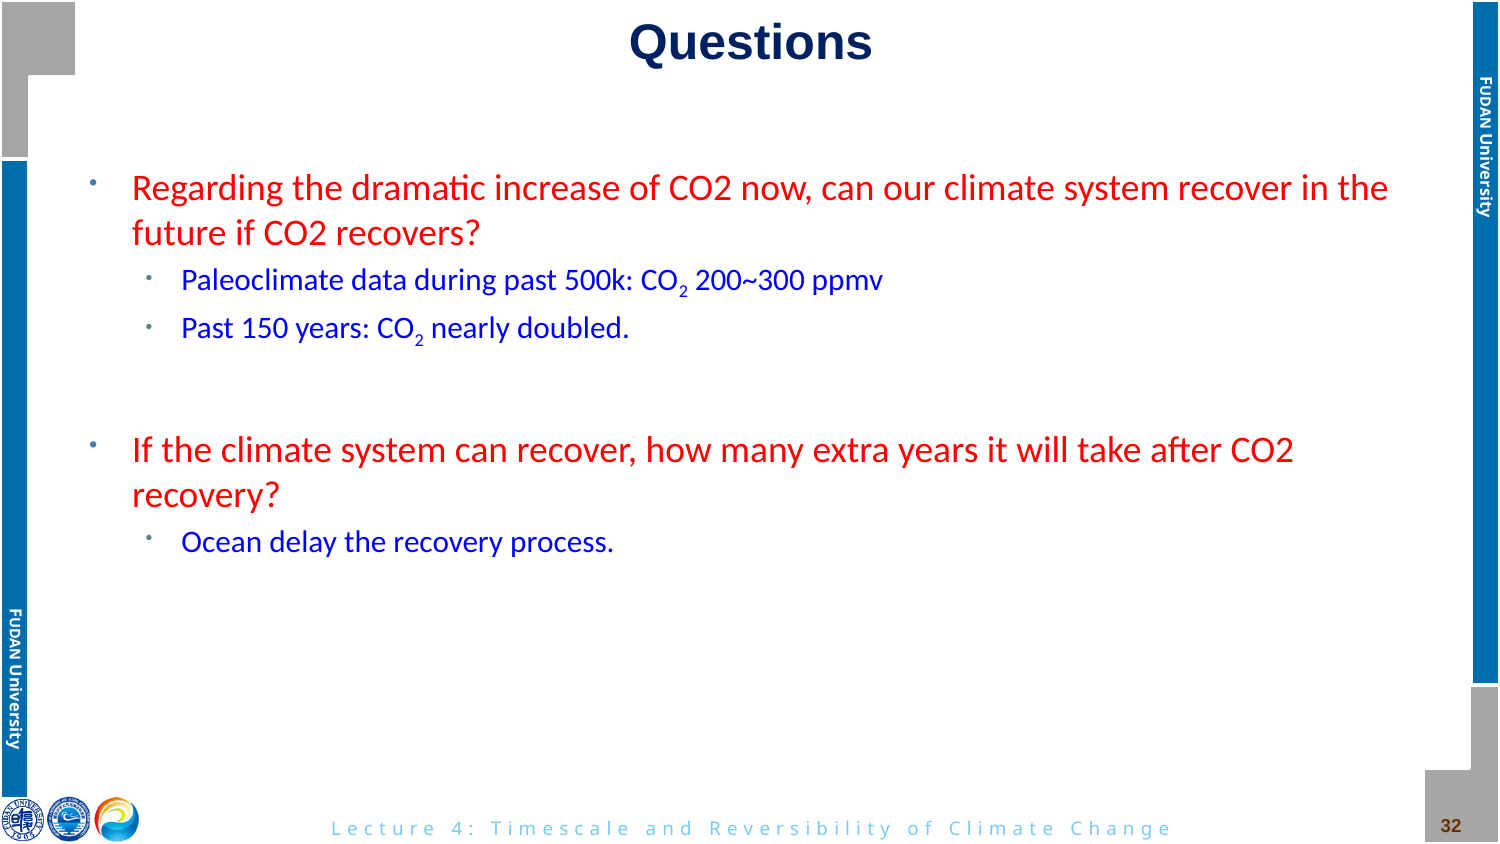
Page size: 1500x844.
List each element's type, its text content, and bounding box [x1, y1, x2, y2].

list Regarding the dramatic increase of CO2 now, can our climate system recover in the future if CO2 recovers? Paleoclimate data during past 500k: CO2 200~300 ppmv Past 150 years: CO2 nearly doubled. If the climate system can recover, how many extra years it will take after CO2 recovery? Ocean delay the recovery process. [74, 154, 1426, 713]
title Questions [244, 0, 1258, 80]
picture [47, 794, 90, 842]
picture [94, 797, 139, 842]
picture [0, 797, 44, 841]
